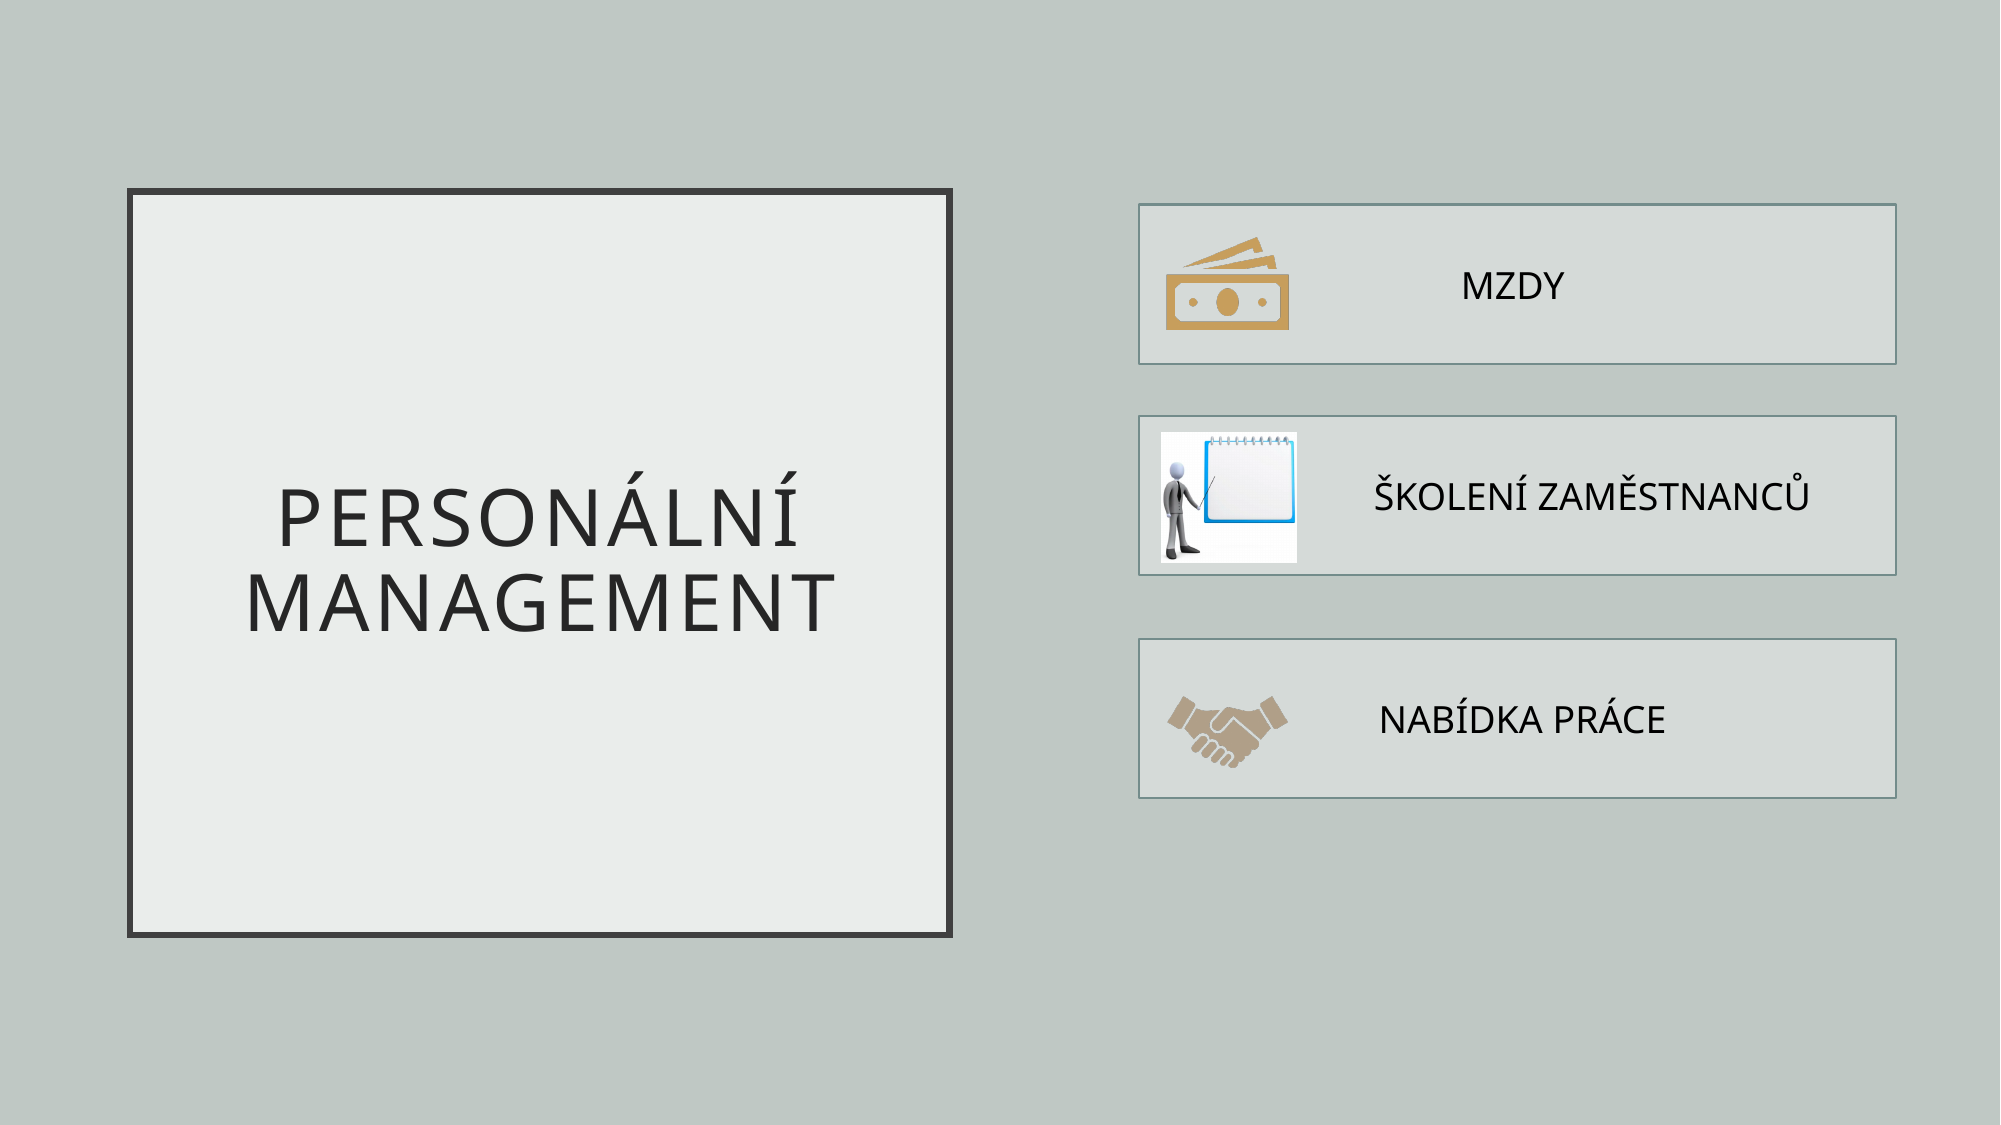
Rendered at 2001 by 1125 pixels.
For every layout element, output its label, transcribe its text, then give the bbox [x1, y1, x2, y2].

text_box [1161, 665, 1295, 799]
text_box ŠKOLENÍ ZAMĚSTNANCŮ [1138, 415, 1897, 576]
text_box [1161, 219, 1295, 353]
text_box NABÍDKA PRÁCE [1138, 638, 1897, 799]
picture [1161, 432, 1297, 563]
text_box PERSONÁLNÍ MANAGEMENT [129, 191, 950, 935]
text_box MZDY [1138, 203, 1897, 365]
